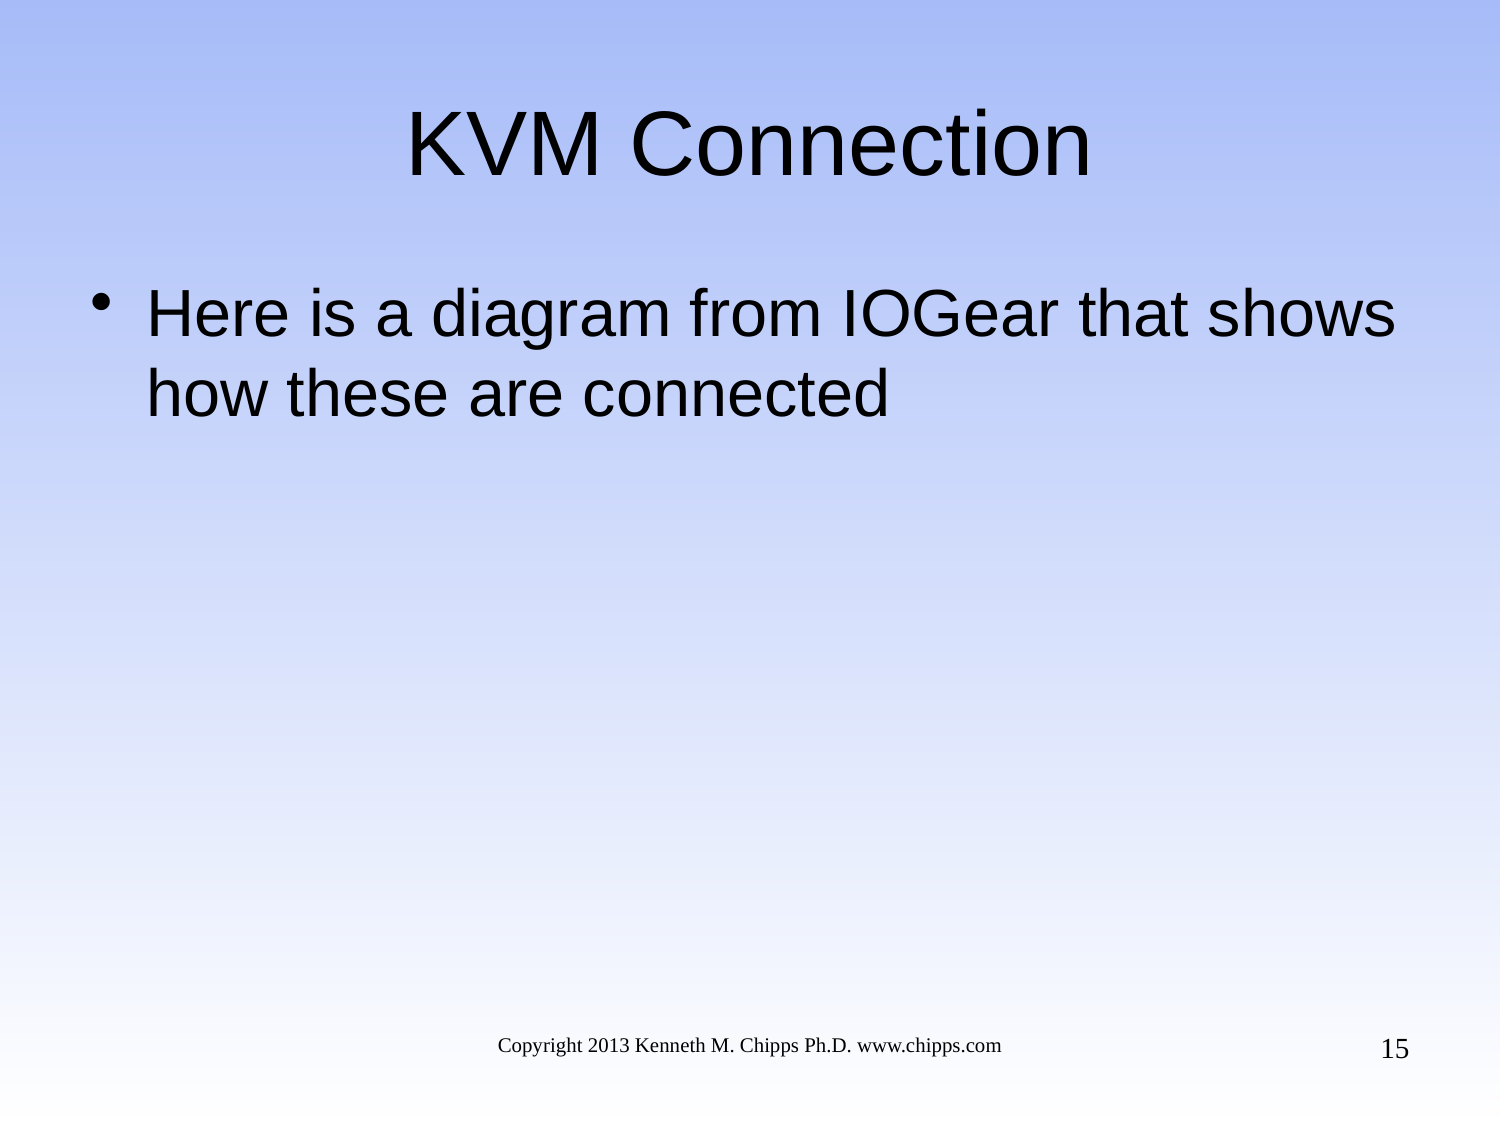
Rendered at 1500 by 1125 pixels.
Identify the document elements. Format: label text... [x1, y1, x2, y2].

footer Copyright 2013 Kenneth M. Chipps Ph.D. www.chipps.com [449, 1024, 1051, 1103]
slide_number 15 [1074, 1021, 1426, 1101]
list Here is a diagram from IOGear that shows how these are connected [74, 262, 1426, 1006]
title KVM Connection [74, 44, 1426, 233]
